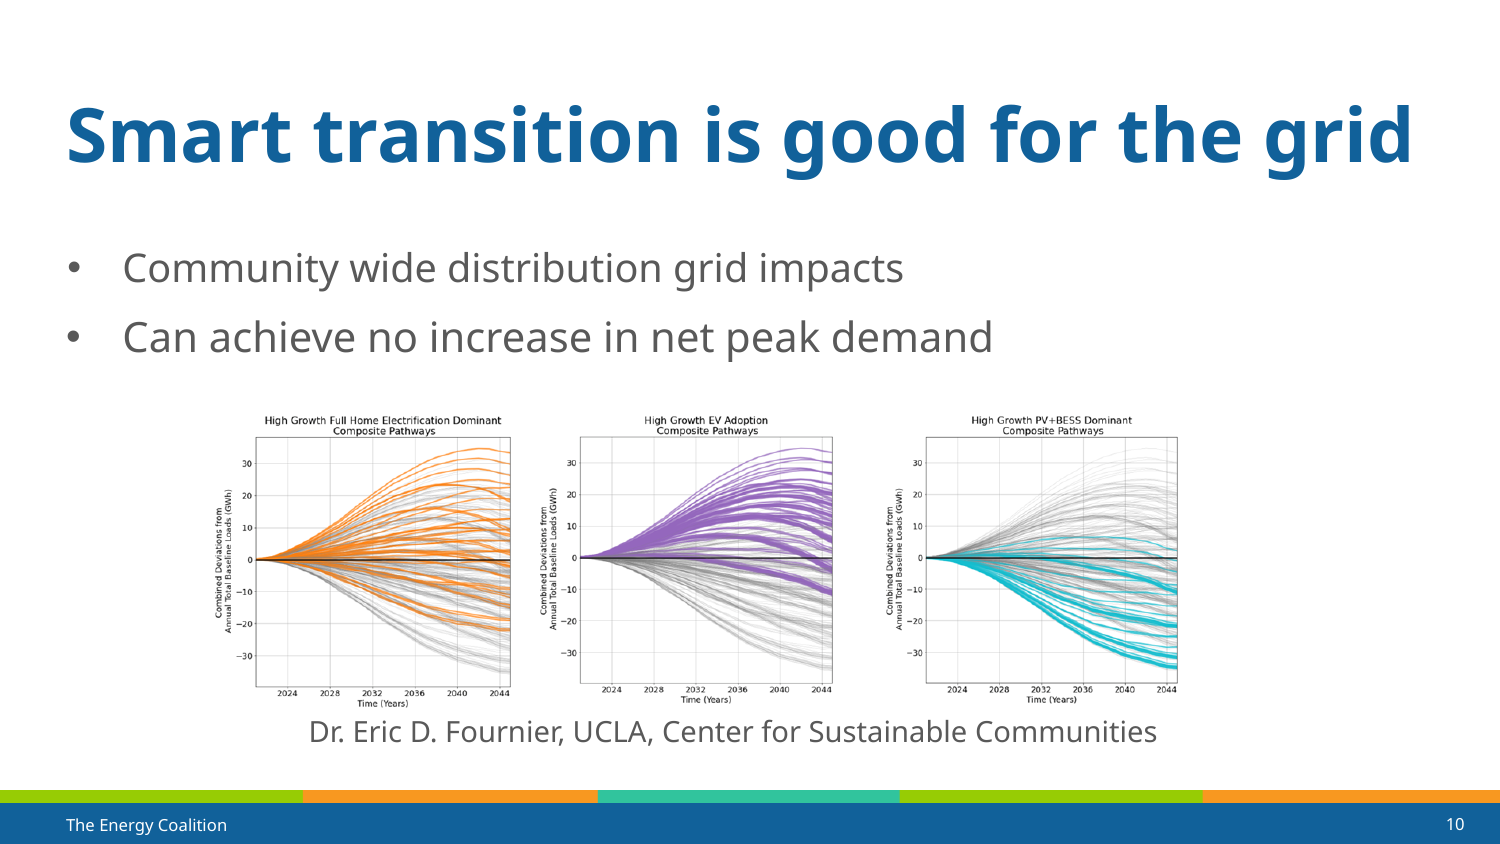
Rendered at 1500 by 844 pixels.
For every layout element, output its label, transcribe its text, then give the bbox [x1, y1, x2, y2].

list Dr. Eric D. Fournier, UCLA, Center for Sustainable Communities [293, 693, 1295, 788]
picture [0, 790, 1500, 803]
list Community wide distribution grid impacts Can achieve no increase in net peak demand [51, 221, 1171, 376]
title Smart transition is good for the grid [51, 72, 1488, 167]
picture [212, 413, 513, 711]
picture [537, 413, 835, 708]
picture [882, 413, 1181, 708]
slide_number 10 [1389, 811, 1480, 839]
